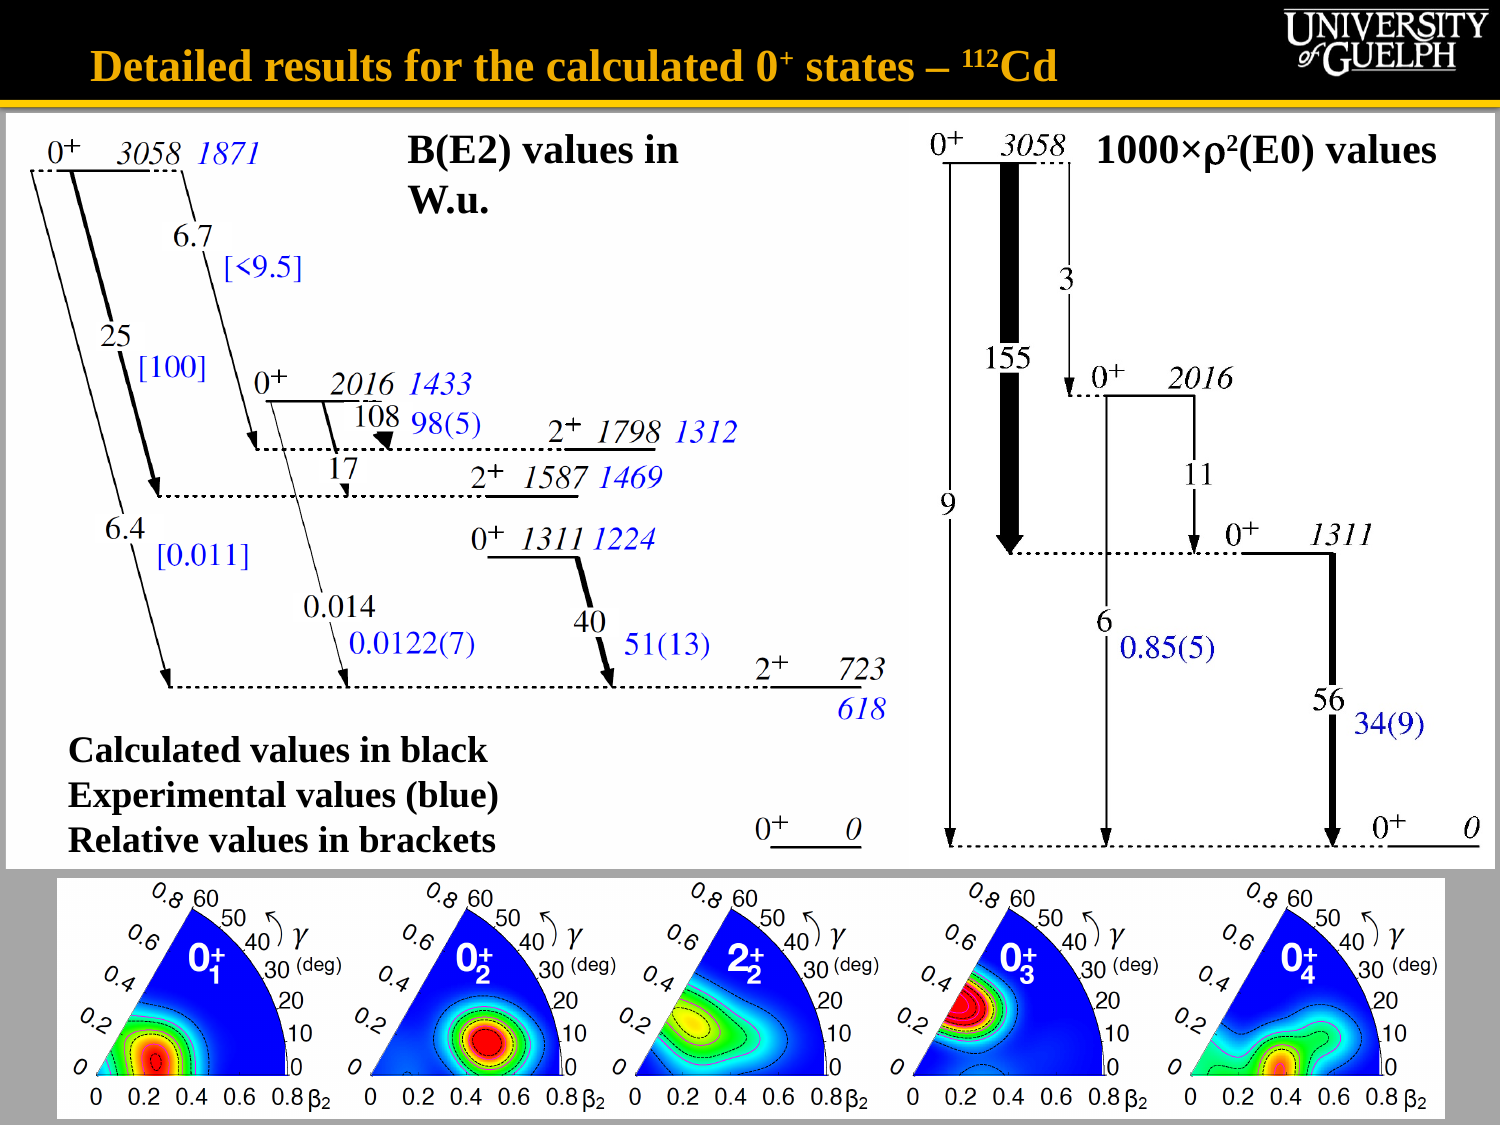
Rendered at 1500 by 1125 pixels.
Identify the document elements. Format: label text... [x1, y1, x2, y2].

picture [5, 113, 1495, 869]
picture [57, 878, 1445, 1119]
title Detailed results for the calculated 0+ states – 112Cd [75, 24, 1235, 102]
picture [1281, 0, 1499, 80]
